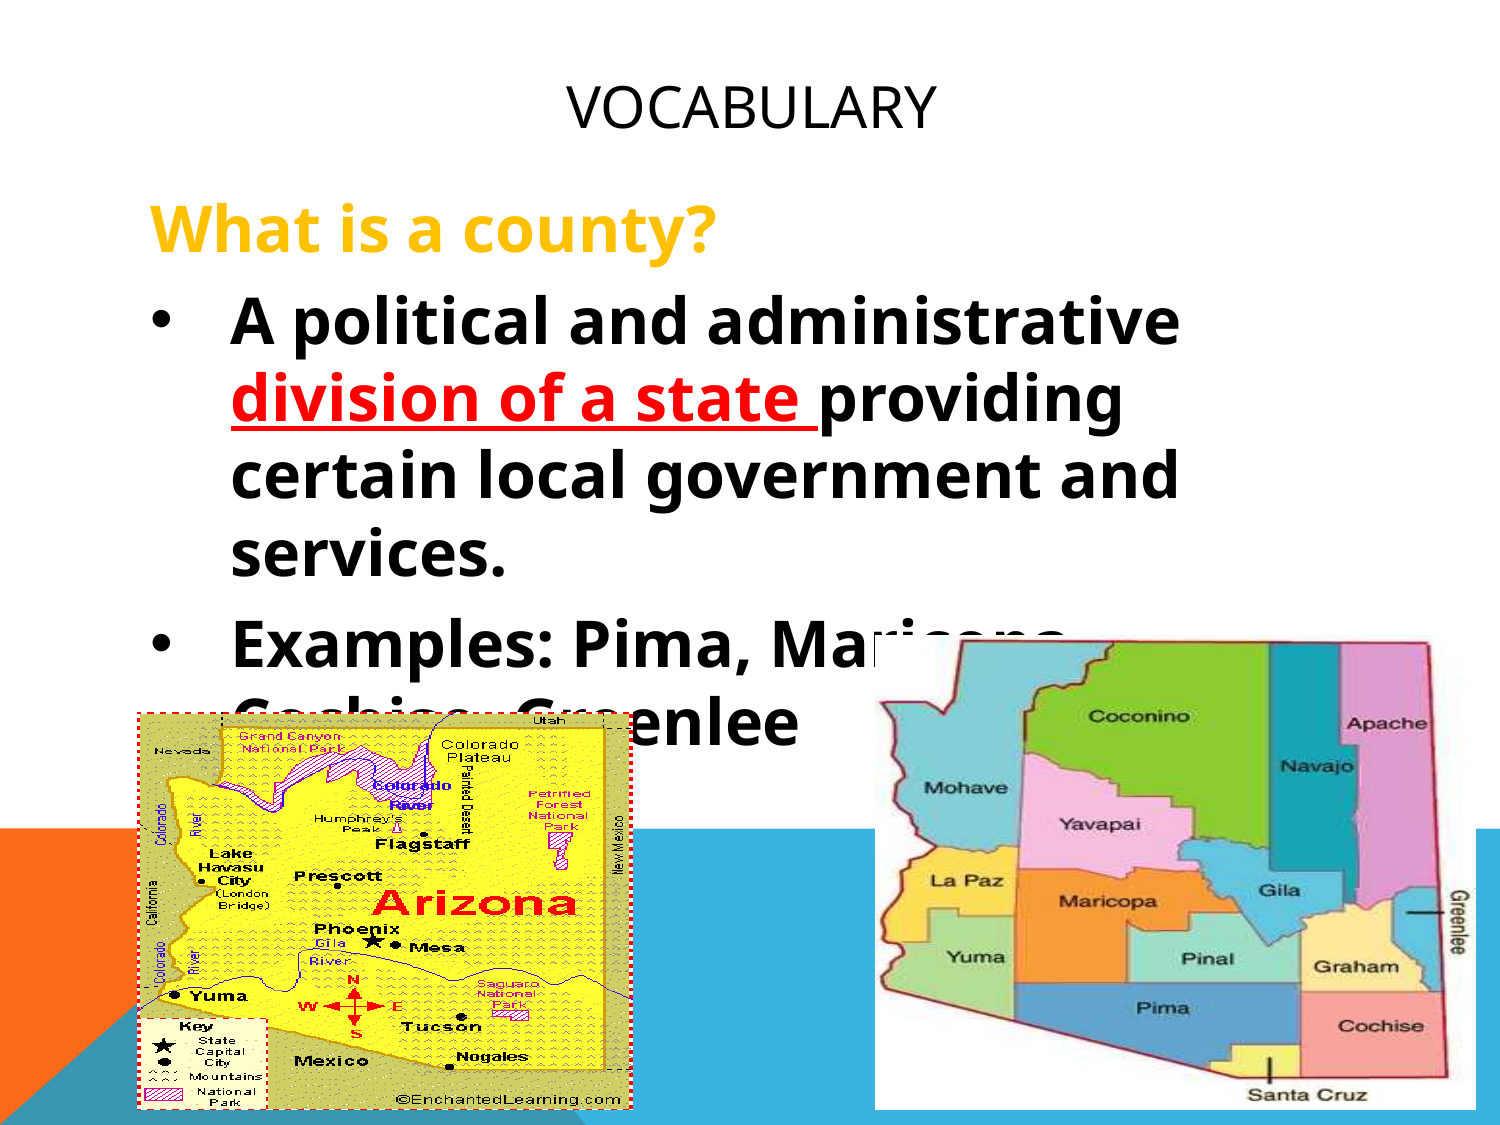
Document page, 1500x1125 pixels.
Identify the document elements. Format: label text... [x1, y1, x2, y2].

picture [137, 712, 633, 1110]
picture [874, 635, 1476, 1110]
list What is a county? A political and administrative division of a state providing certain local government and services. Examples: Pima, Maricopa, Cochise, Greenlee [135, 180, 1369, 768]
title Vocabulary [135, 60, 1369, 150]
